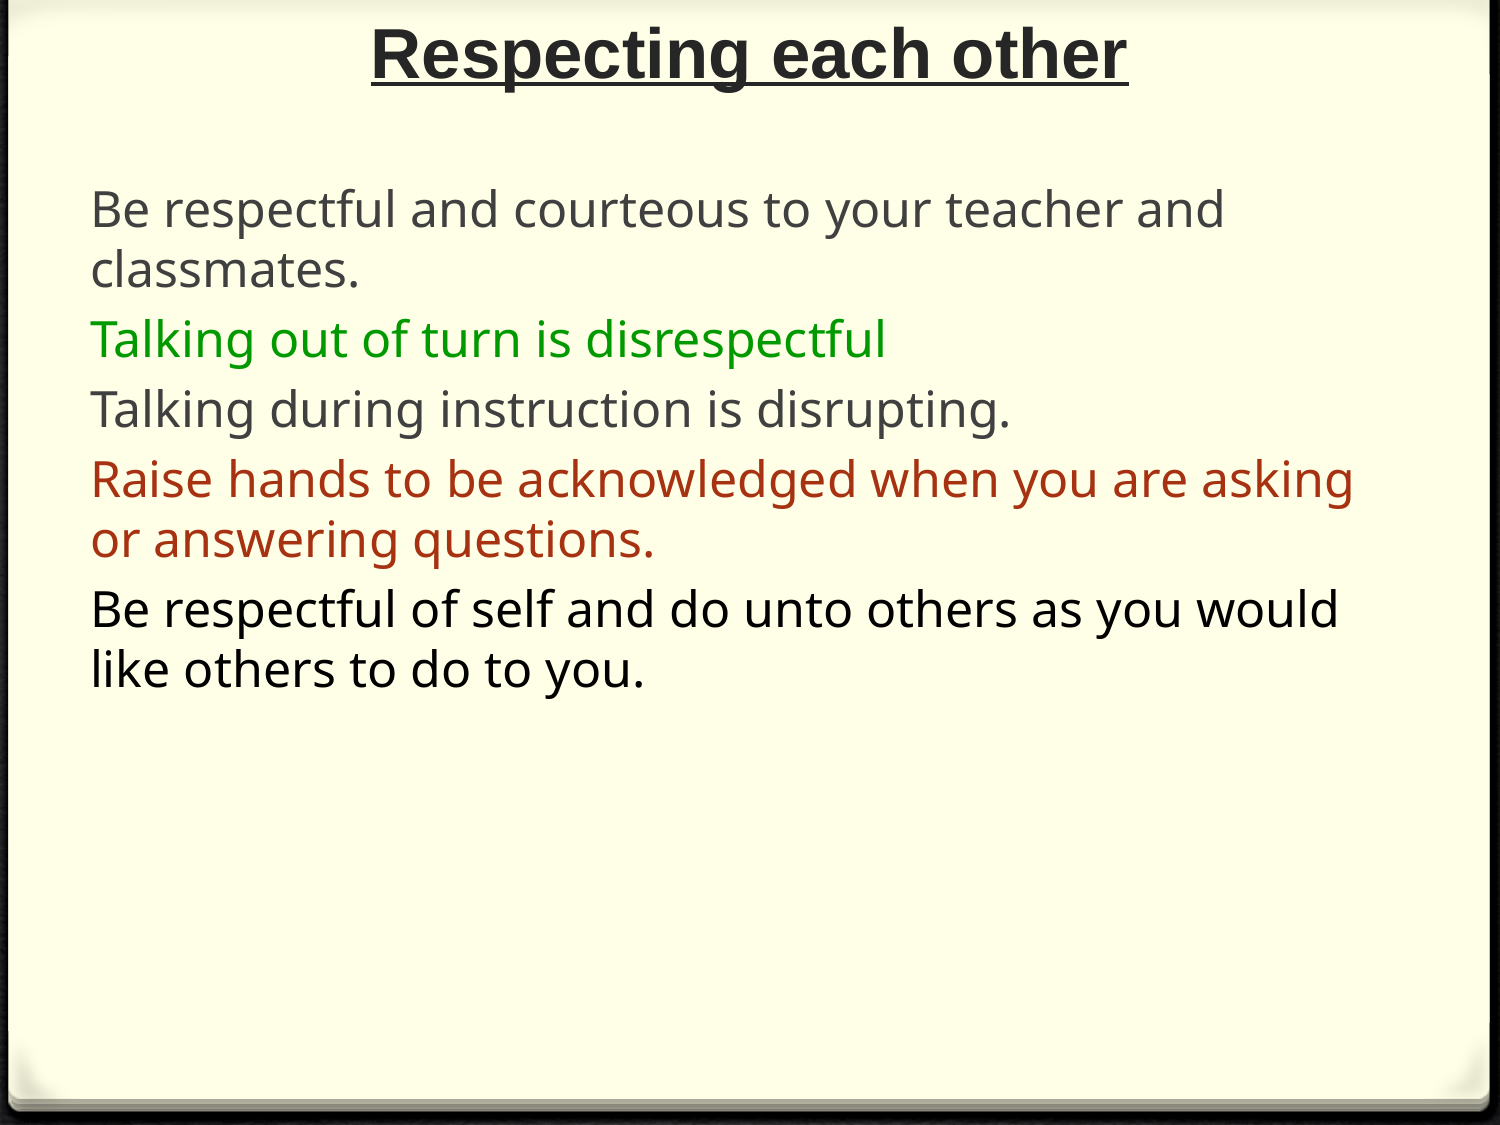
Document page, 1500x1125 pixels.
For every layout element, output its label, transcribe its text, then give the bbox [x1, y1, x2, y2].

list Be respectful and courteous to your teacher and classmates. Talking out of turn is disrespectful Talking during instruction is disrupting. Raise hands to be acknowledged when you are asking or answering questions. Be respectful of self and do unto others as you would like others to do to you. [75, 99, 1425, 1088]
picture [0, 0, 1500, 1125]
title Respecting each other [75, 0, 1425, 99]
